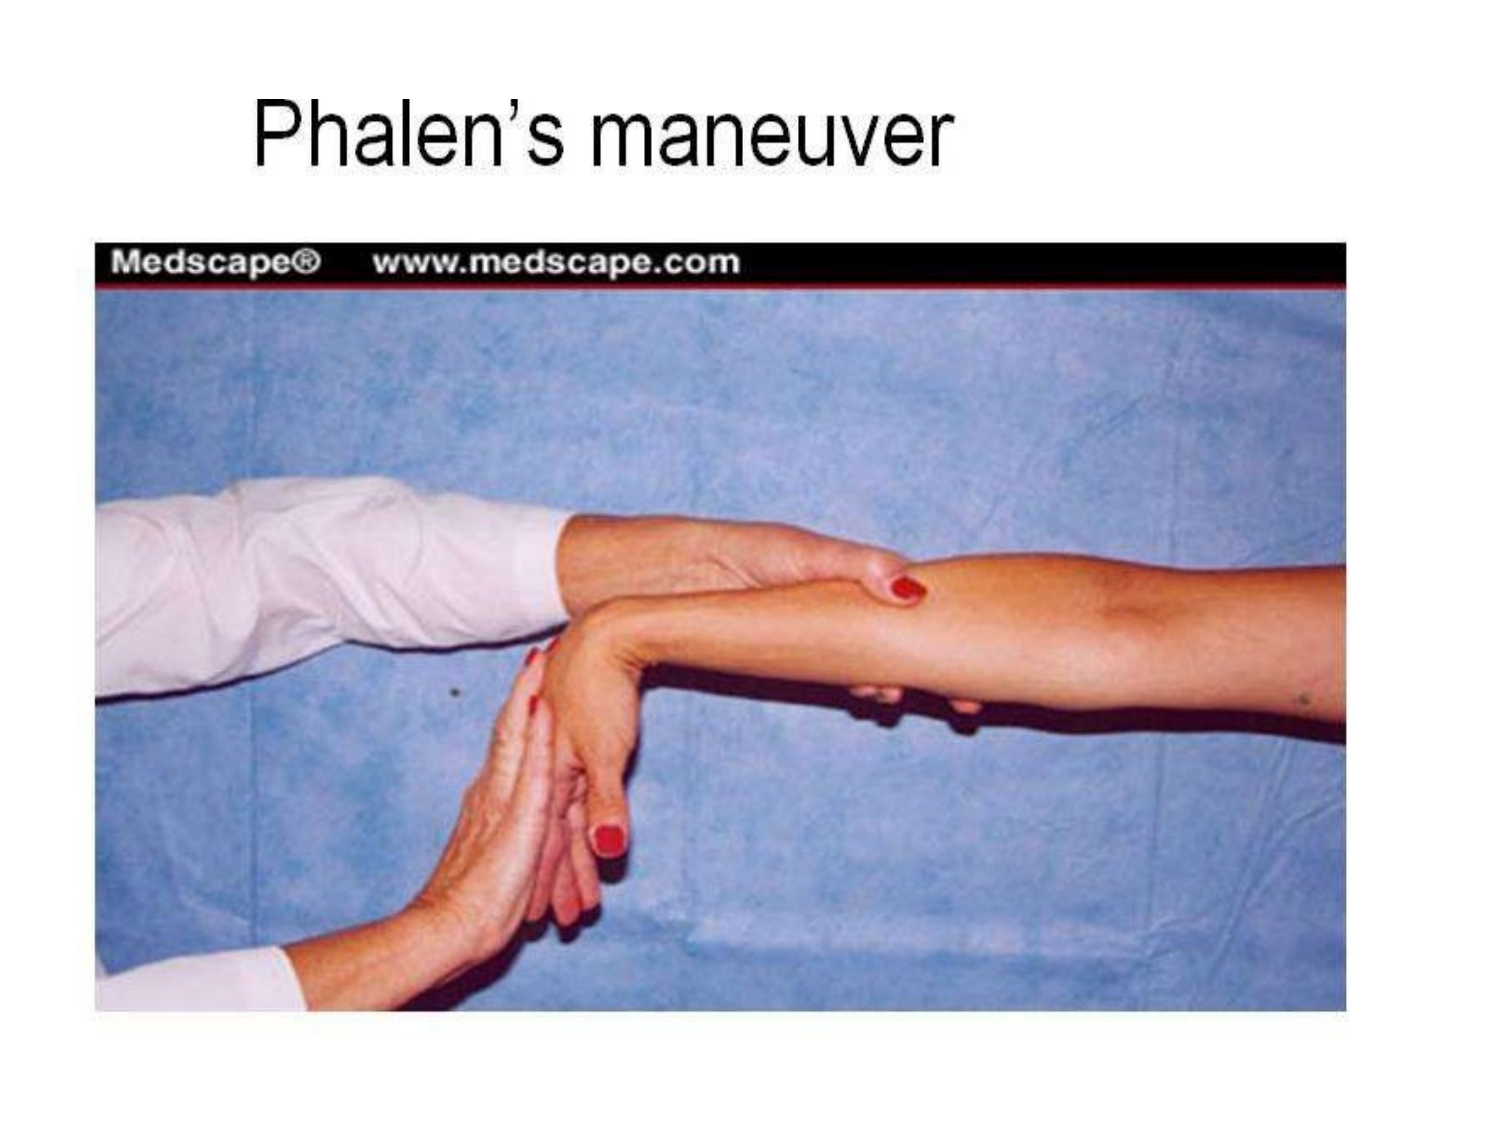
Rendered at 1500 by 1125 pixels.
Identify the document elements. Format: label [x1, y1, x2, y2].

text_box [75, 99, 1350, 1039]
